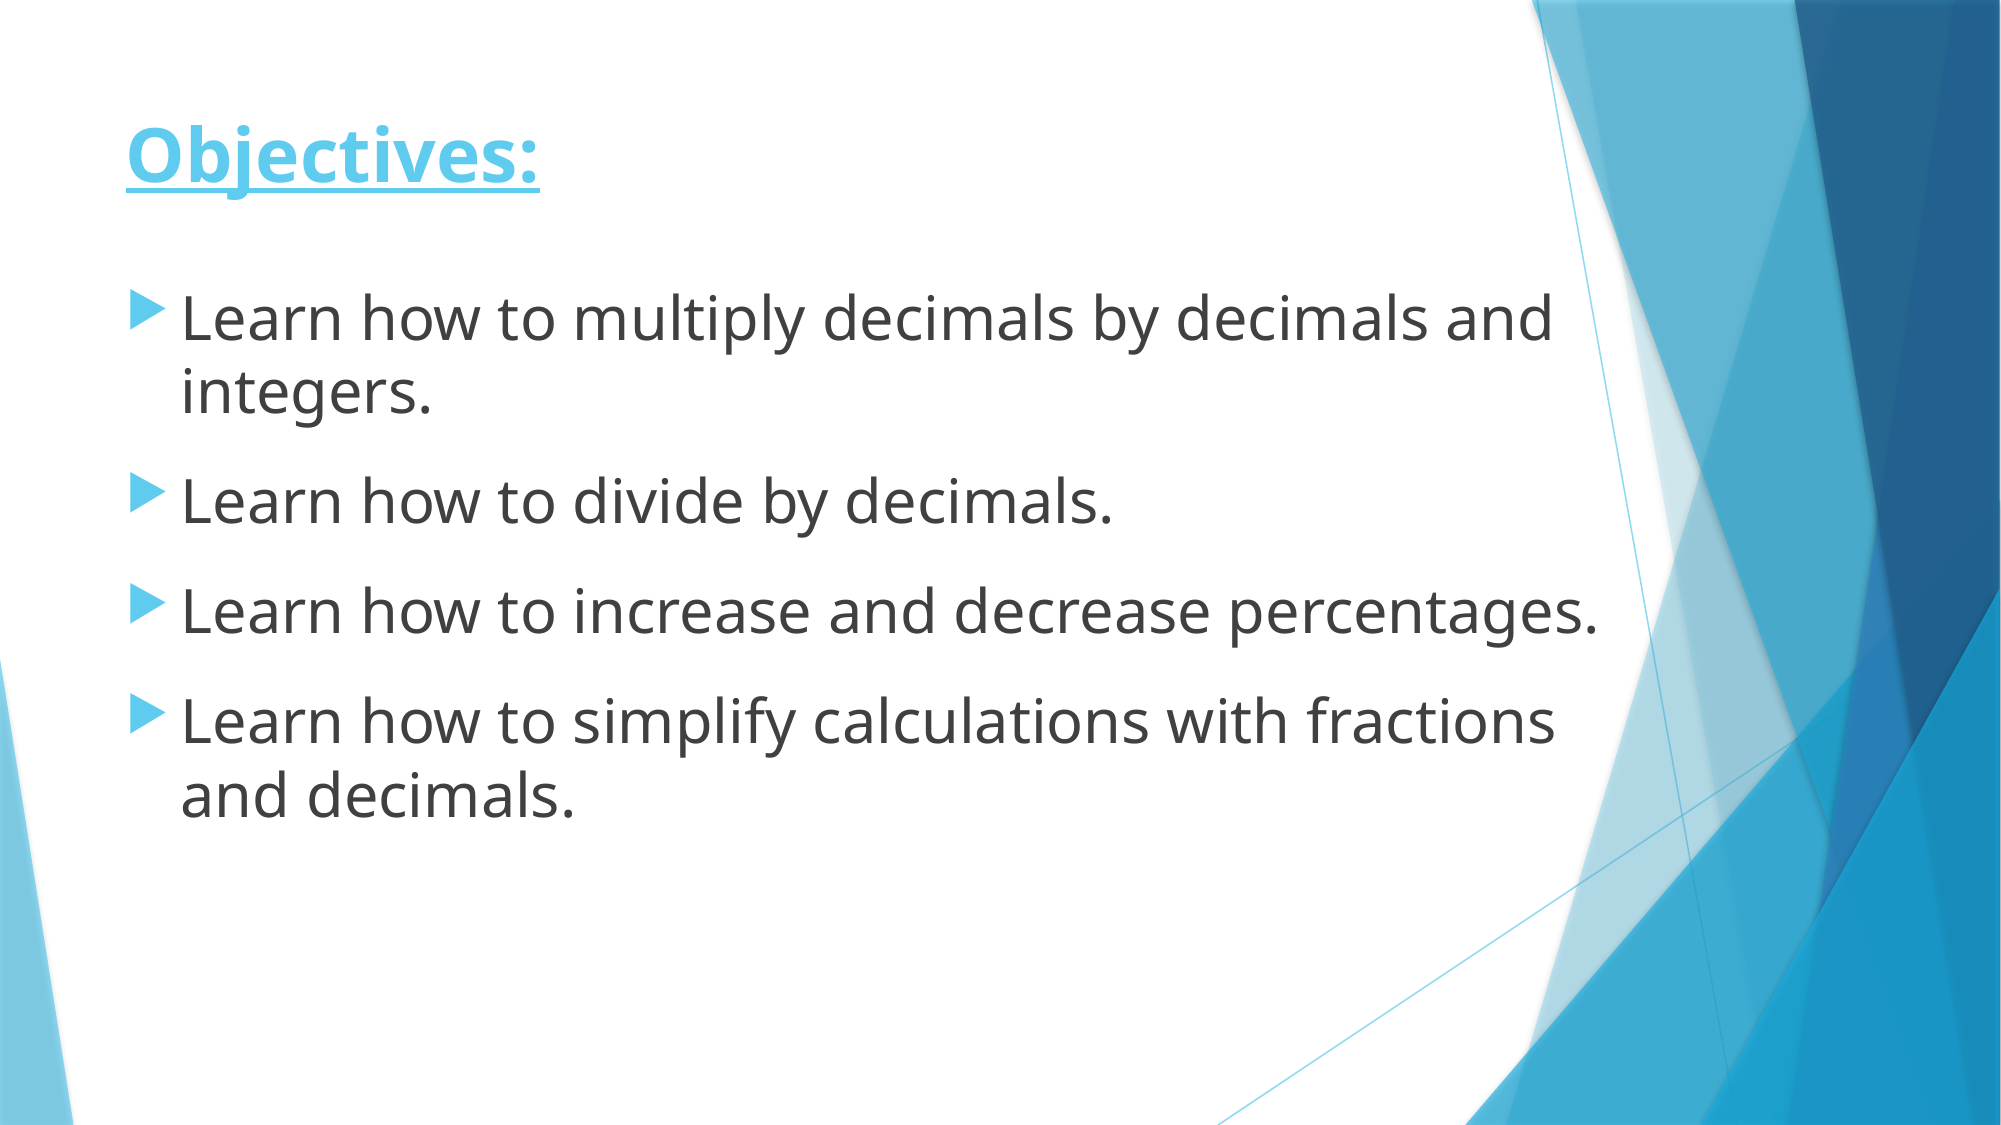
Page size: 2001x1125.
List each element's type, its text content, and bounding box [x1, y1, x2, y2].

text_box Learn how to multiply decimals by decimals and integers. Learn how to divide by decimals. Learn how to increase and decrease percentages. Learn how to simplify calculations with fractions and decimals. [111, 271, 1648, 909]
text_box Objectives: [111, 99, 1522, 271]
